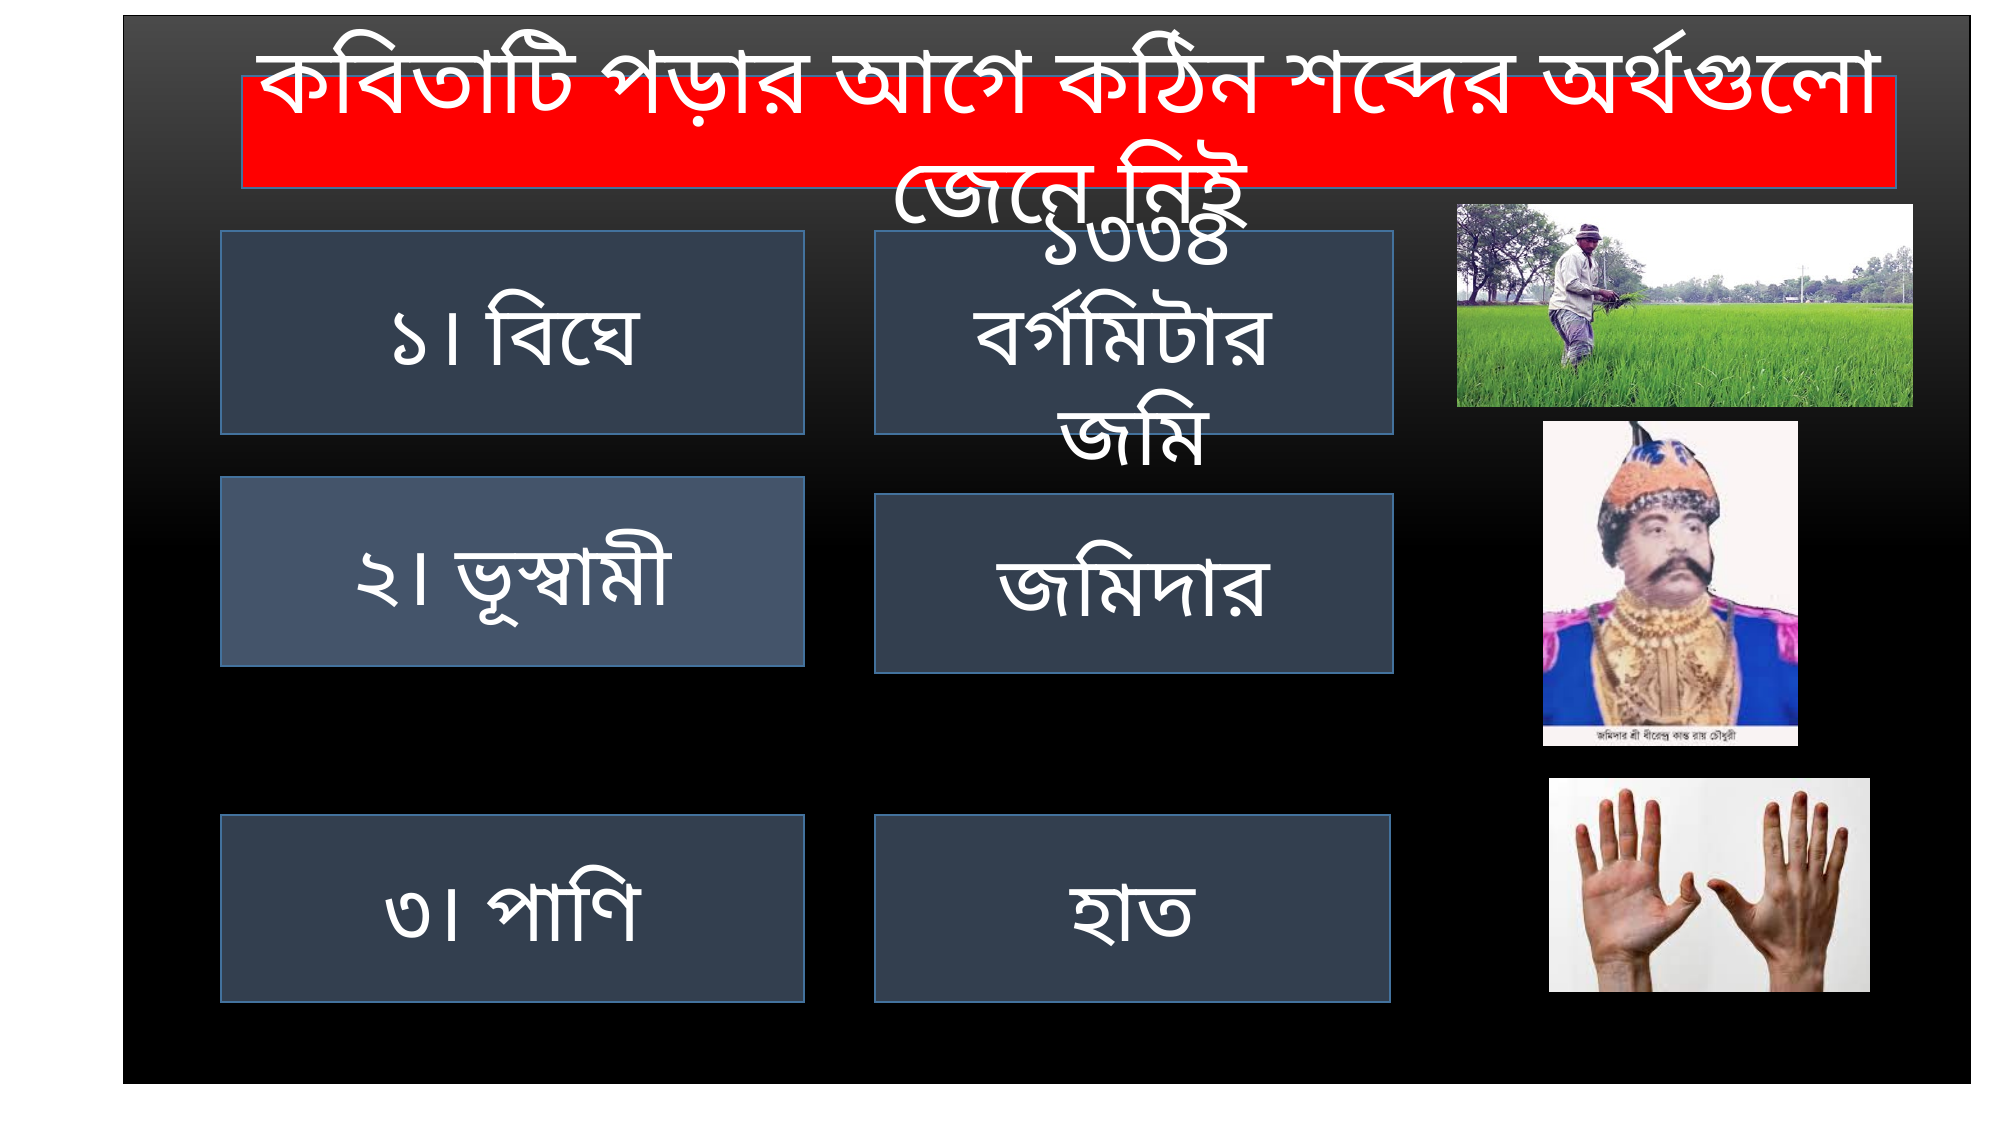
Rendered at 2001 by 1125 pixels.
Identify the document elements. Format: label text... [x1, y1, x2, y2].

text_box ৩। পাণি [220, 814, 805, 1003]
text_box ১৩৩৪ বর্গমিটার জমি [874, 230, 1394, 435]
picture [1457, 204, 1913, 407]
text_box ১। বিঘে [220, 230, 805, 435]
text_box হাত [874, 814, 1391, 1003]
text_box ২। ভূস্বামী [220, 476, 805, 667]
picture [1549, 778, 1870, 992]
text_box [123, 15, 1971, 1084]
text_box কবিতাটি পড়ার আগে কঠিন শব্দের অর্থগুলো জেনে নিই [241, 75, 1897, 189]
picture [1543, 421, 1798, 746]
text_box জমিদার [874, 493, 1394, 674]
